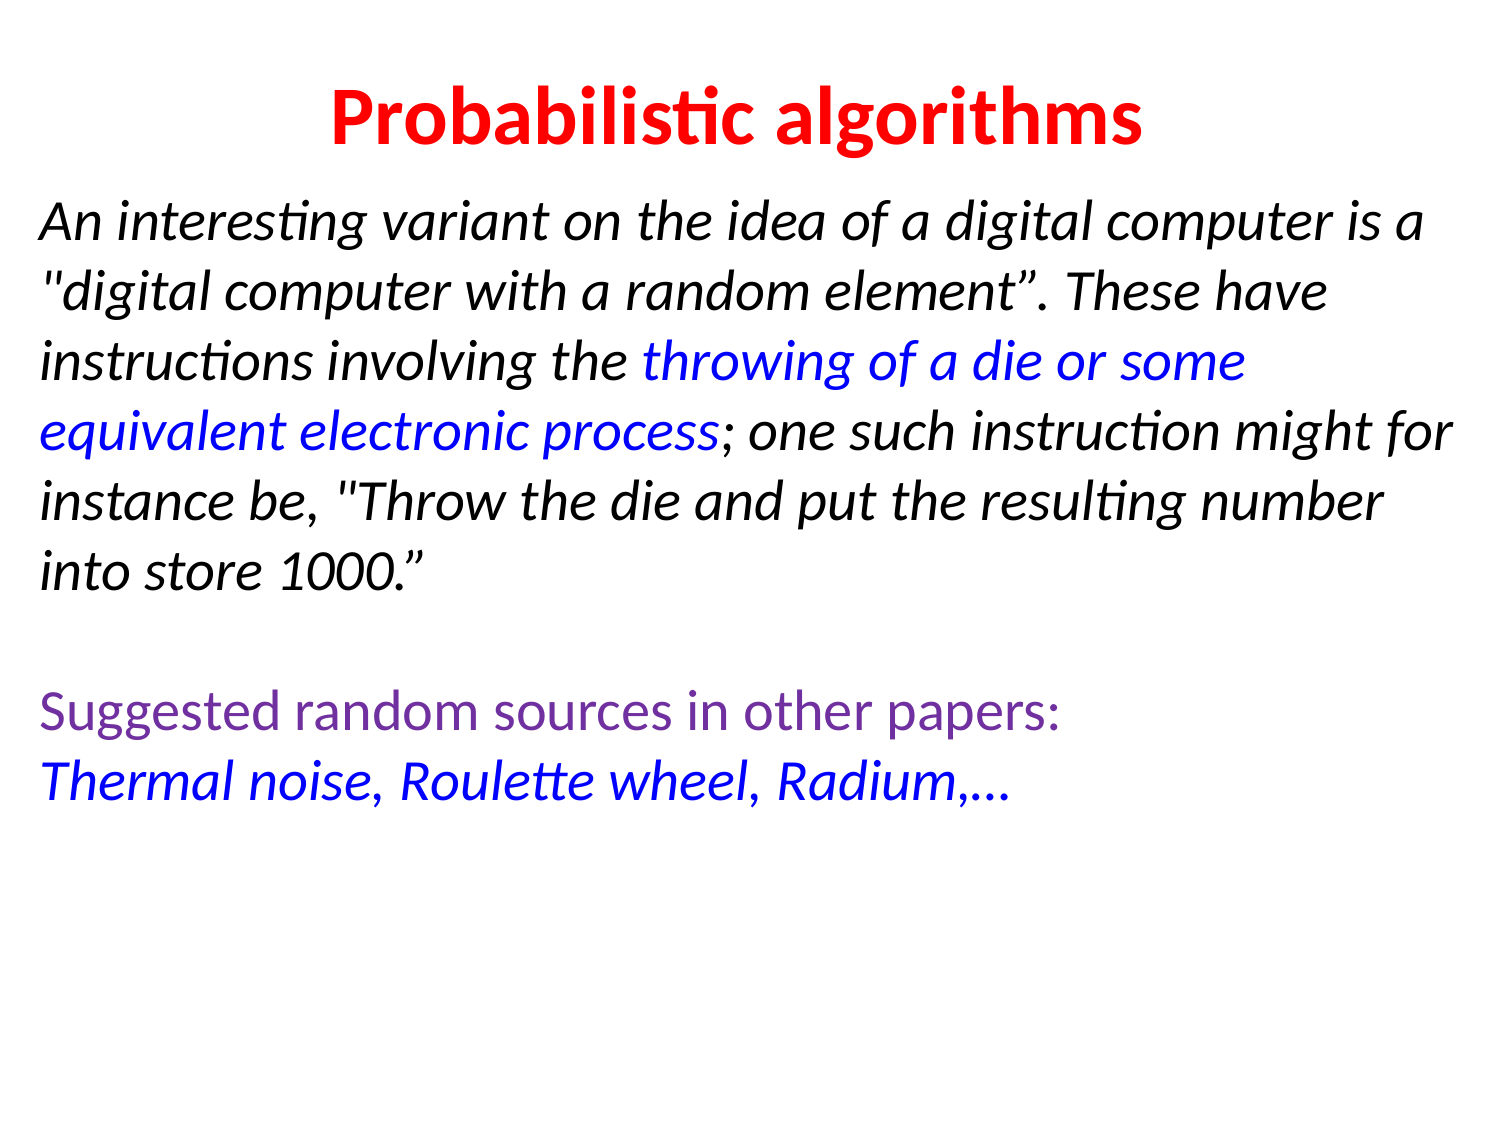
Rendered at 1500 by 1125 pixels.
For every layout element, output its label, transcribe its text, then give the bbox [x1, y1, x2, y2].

text_box An interesting variant on the idea of a digital computer is a "digital computer with a random element”. These have instructions involving the throwing of a die or some equivalent electronic process; one such instruction might for instance be, "Throw the die and put the resulting number into store 1000.” Suggested random sources in other papers: Thermal noise, Roulette wheel, Radium,… [24, 174, 1500, 1030]
title Probabilistic algorithms [37, 24, 1438, 174]
